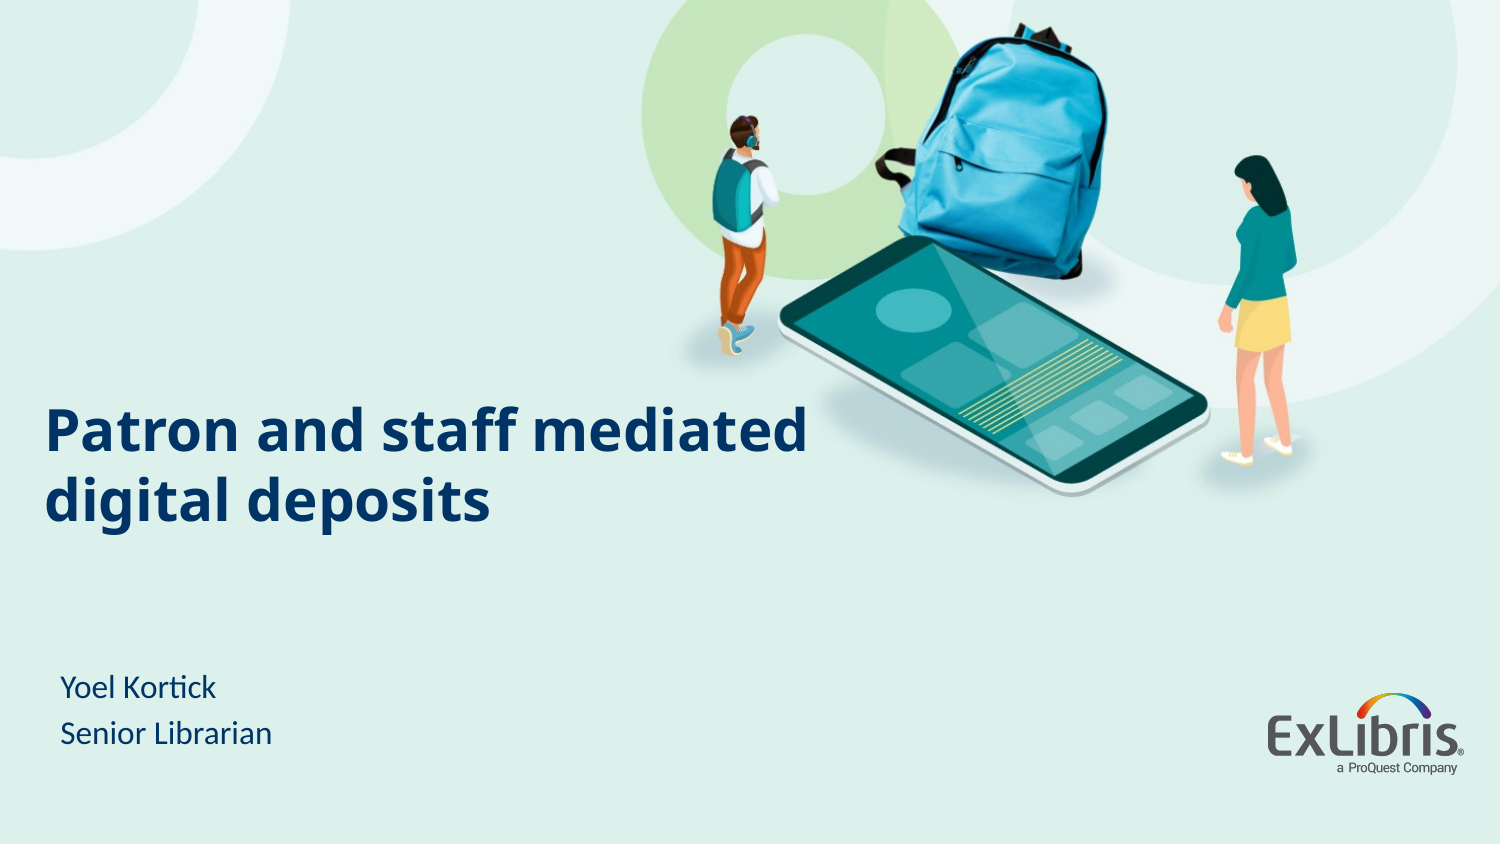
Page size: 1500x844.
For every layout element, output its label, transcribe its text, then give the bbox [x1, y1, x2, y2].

title Patron and staff mediated digital deposits [29, 351, 857, 576]
list Yoel Kortick Senior Librarian [45, 658, 861, 800]
picture [0, 0, 1500, 844]
